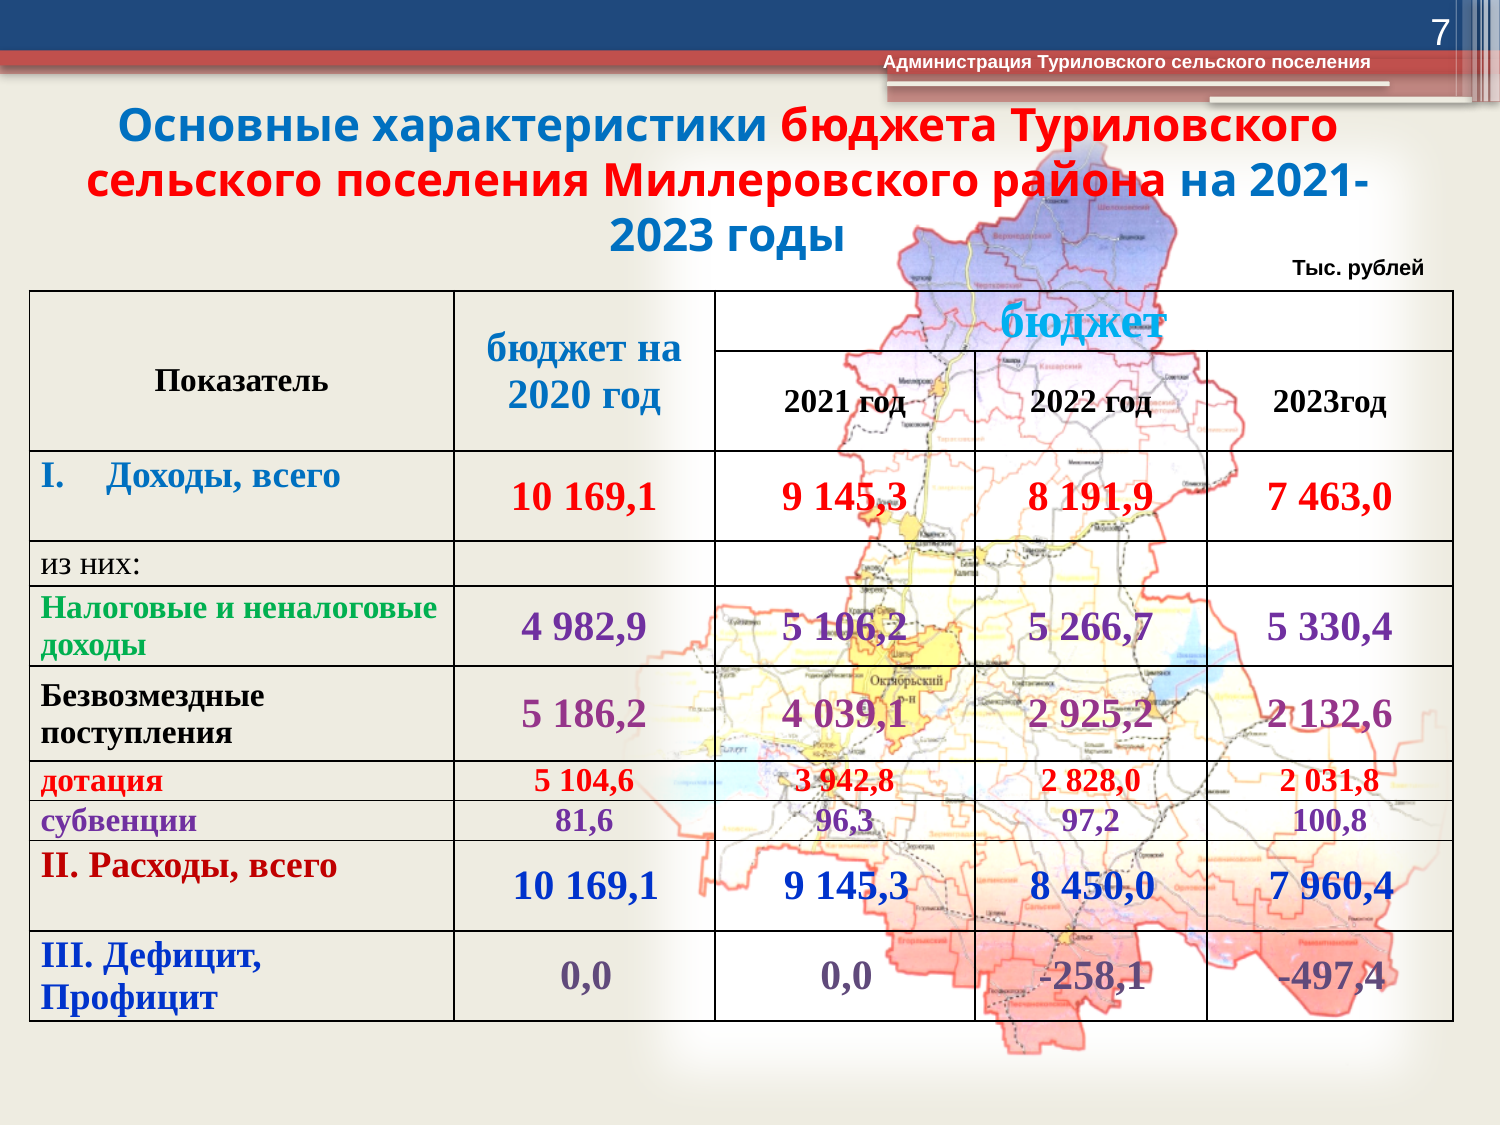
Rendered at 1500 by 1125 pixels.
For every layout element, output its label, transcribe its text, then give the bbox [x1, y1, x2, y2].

table_cell III. Дефицит, Профицит [30, 932, 453, 1020]
table_cell Безвозмездные поступления [30, 667, 453, 760]
table_cell Доходы, всего [30, 452, 453, 540]
table_cell 10 169,1 [455, 841, 605, 930]
table_header Показатель [30, 292, 453, 450]
table_cell 5 104,6 [455, 762, 605, 800]
table_cell 10 169,1 [455, 452, 605, 540]
table_cell II. Расходы, всего [30, 841, 453, 930]
table_cell [455, 542, 605, 585]
table_cell 5 186,2 [455, 667, 605, 760]
table_cell Налоговые и неналоговые доходы [30, 587, 453, 665]
table_cell субвенции [30, 801, 453, 840]
table_cell 81,6 [455, 801, 605, 840]
table_cell 4 982,9 [455, 587, 605, 665]
picture [612, 101, 1459, 1125]
table_header бюджет на 2020 год [455, 292, 605, 450]
text_box Администрация Туриловского сельского поселения [868, 42, 1436, 80]
text_box [40, 159, 244, 221]
table_cell дотация [30, 762, 453, 800]
title Основные характеристики бюджета Туриловского сельского поселения Миллеровского района на 2021-2023 годы [29, 113, 605, 244]
table_cell из них: [30, 542, 453, 585]
slide_number 7 [1340, 0, 1466, 61]
table_cell 0,0 [455, 932, 605, 1020]
